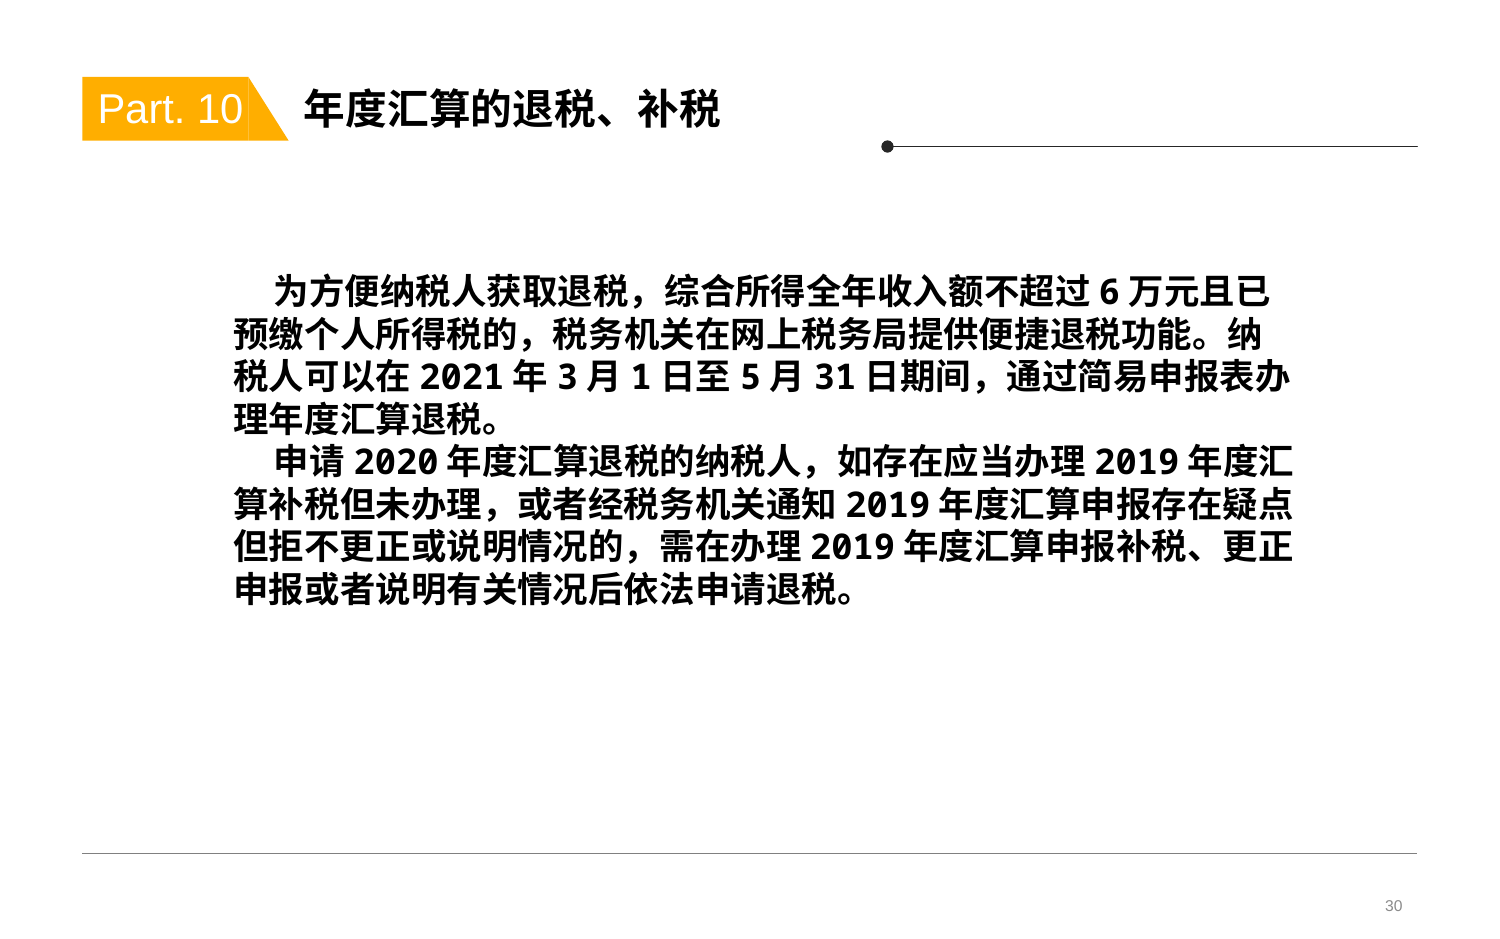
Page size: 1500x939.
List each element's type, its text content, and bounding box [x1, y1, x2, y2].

text_box 为方便纳税人获取退税，综合所得全年收入额不超过6万元且已预缴个人所得税的，税务机关在网上税务局提供便捷退税功能。纳税人可以在2021年3月1日至5月31日期间，通过简易申报表办理年度汇算退税。 申请2020年度汇算退税的纳税人，如存在应当办理2019年度汇算补税但未办理，或者经税务机关通知2019年度汇算申报存在疑点但拒不更正或说明情况的，需在办理2019年度汇算申报补税、更正申报或者说明有关情况后依法申请退税。 [218, 261, 1311, 617]
slide_number 30 [1059, 891, 1418, 920]
list Part. 10 [82, 78, 313, 143]
title 年度汇算的退税、补税 [288, 0, 1418, 141]
